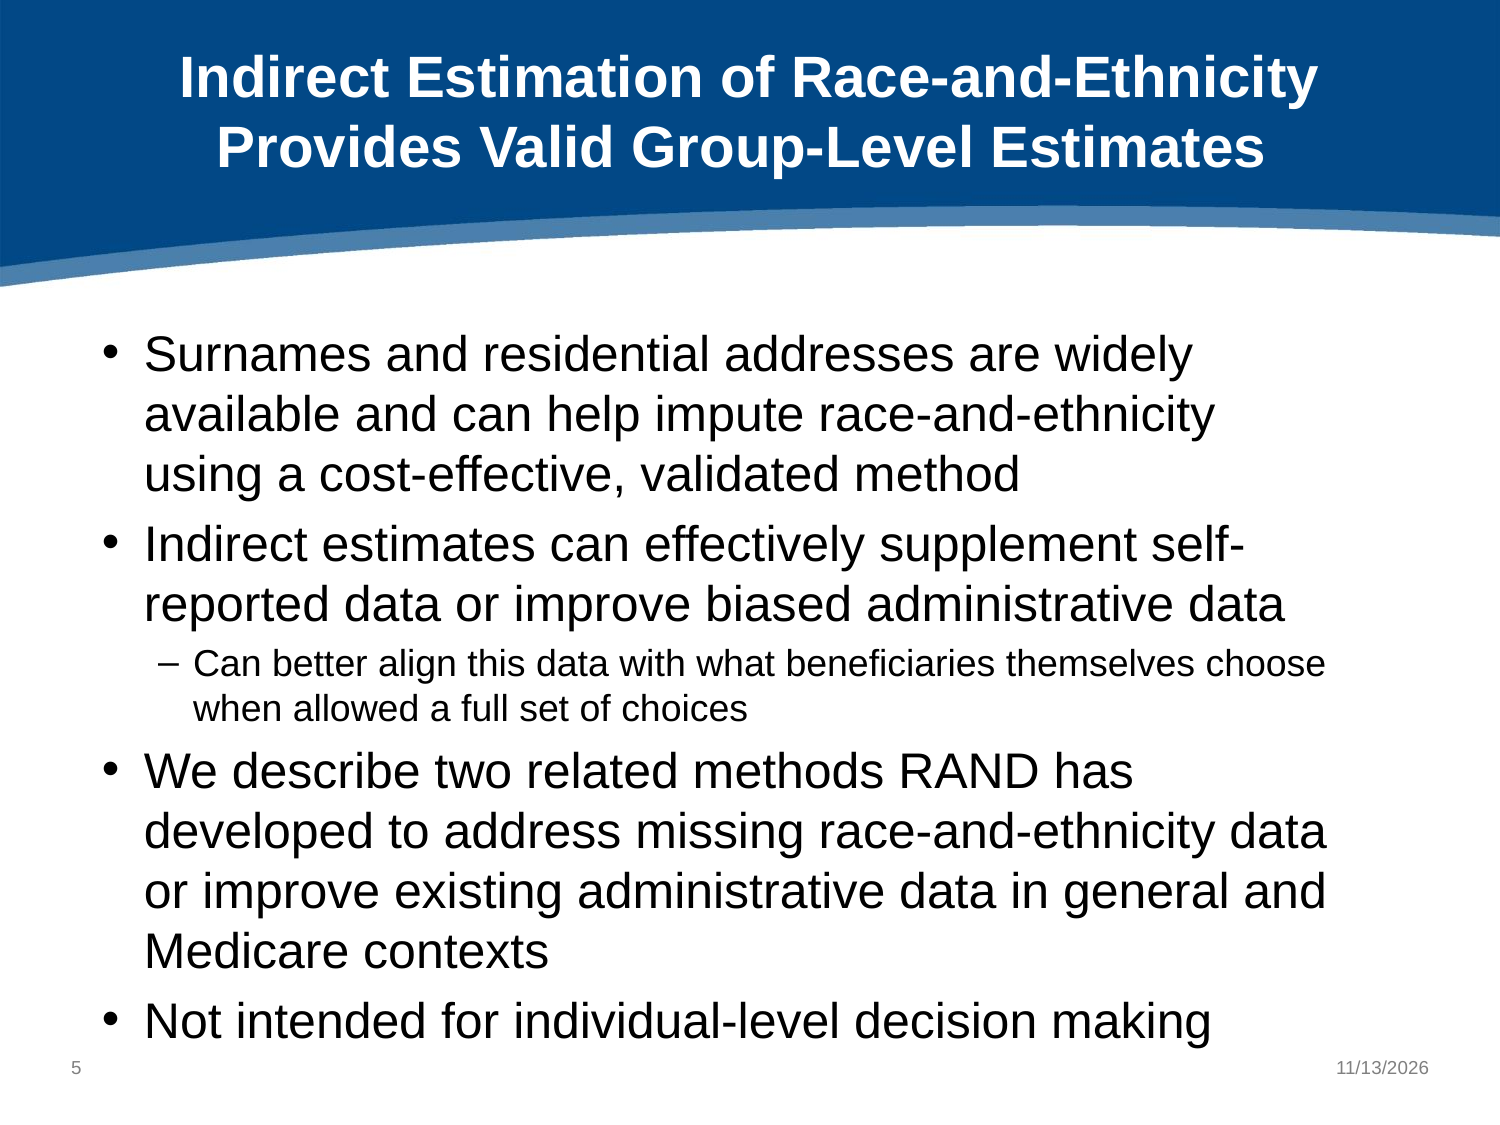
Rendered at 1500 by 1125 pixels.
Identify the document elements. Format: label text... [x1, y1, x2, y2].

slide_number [1256, 1037, 1444, 1098]
picture [0, 0, 1500, 320]
list Surnames and residential addresses are widely available and can help impute race-and-ethnicity using a cost-effective, validated method Indirect estimates can effectively supplement self-reported data or improve biased administrative data Can better align this data with what beneficiaries themselves choose when allowed a full set of choices We describe two related methods RAND has developed to address missing race-and-ethnicity data or improve existing administrative data in general and Medicare contexts Not intended for individual-level decision making [86, 313, 1359, 1012]
title Indirect Estimation of Race-and-Ethnicity Provides Valid Group-Level Estimates [56, 0, 1444, 222]
slide_number 4 [56, 1037, 226, 1098]
